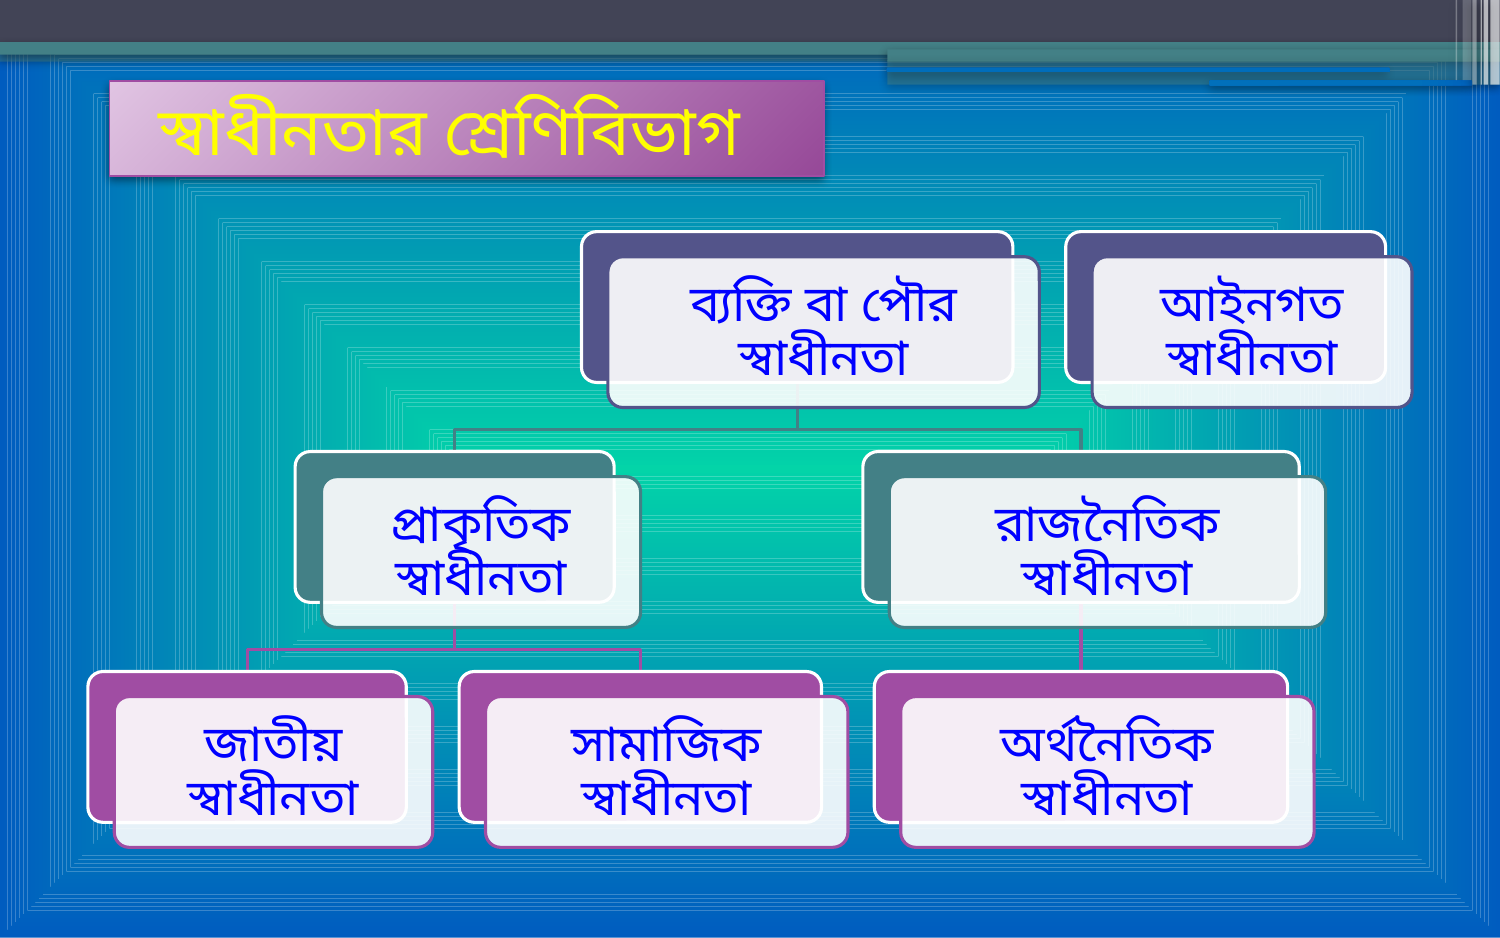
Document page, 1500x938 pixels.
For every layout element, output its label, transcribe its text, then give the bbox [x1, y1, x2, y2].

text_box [87, 206, 1413, 874]
text_box স্বাধীনতার শ্রেণিবিভাগ [109, 80, 825, 177]
